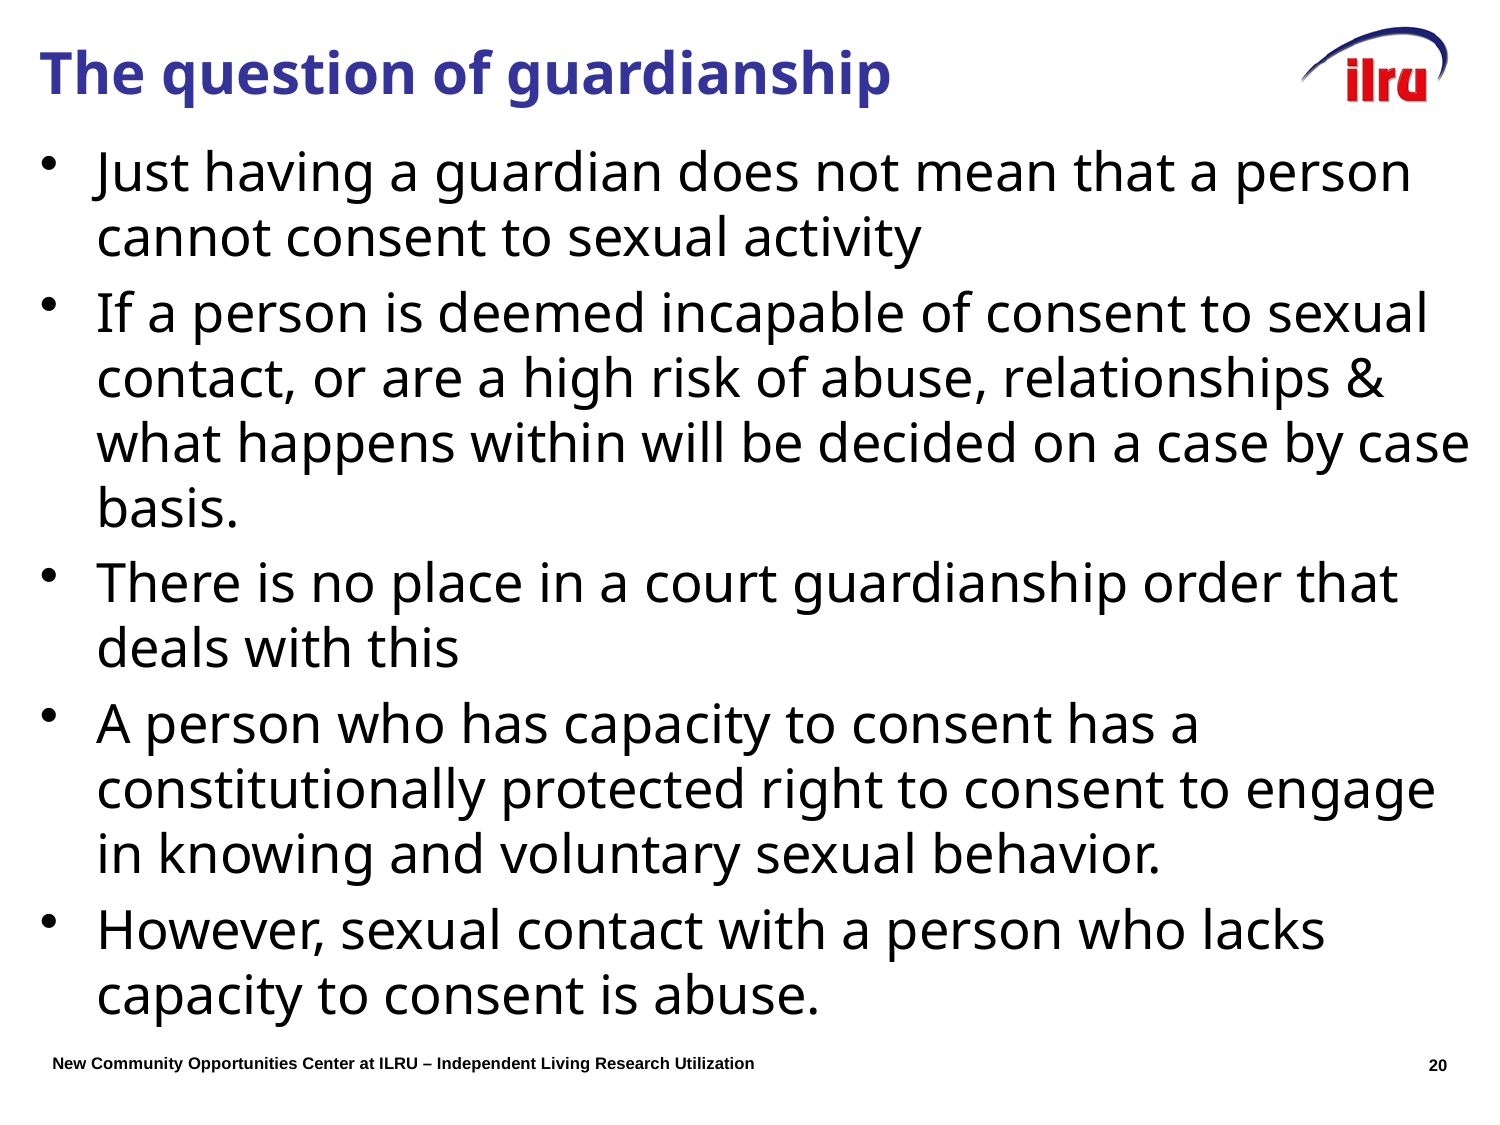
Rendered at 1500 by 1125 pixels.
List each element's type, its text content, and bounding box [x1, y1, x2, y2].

slide_number 20 [1362, 1046, 1463, 1088]
list Just having a guardian does not mean that a person cannot consent to sexual activity If a person is deemed incapable of consent to sexual contact, or are a high risk of abuse, relationships & what happens within will be decided on a case by case basis. There is no place in a court guardianship order that deals with this A person who has capacity to consent has a constitutionally protected right to consent to engage in knowing and voluntary sexual behavior. However, sexual contact with a person who lacks capacity to consent is abuse. [24, 129, 1500, 950]
title The question of guardianship [24, 12, 1463, 129]
